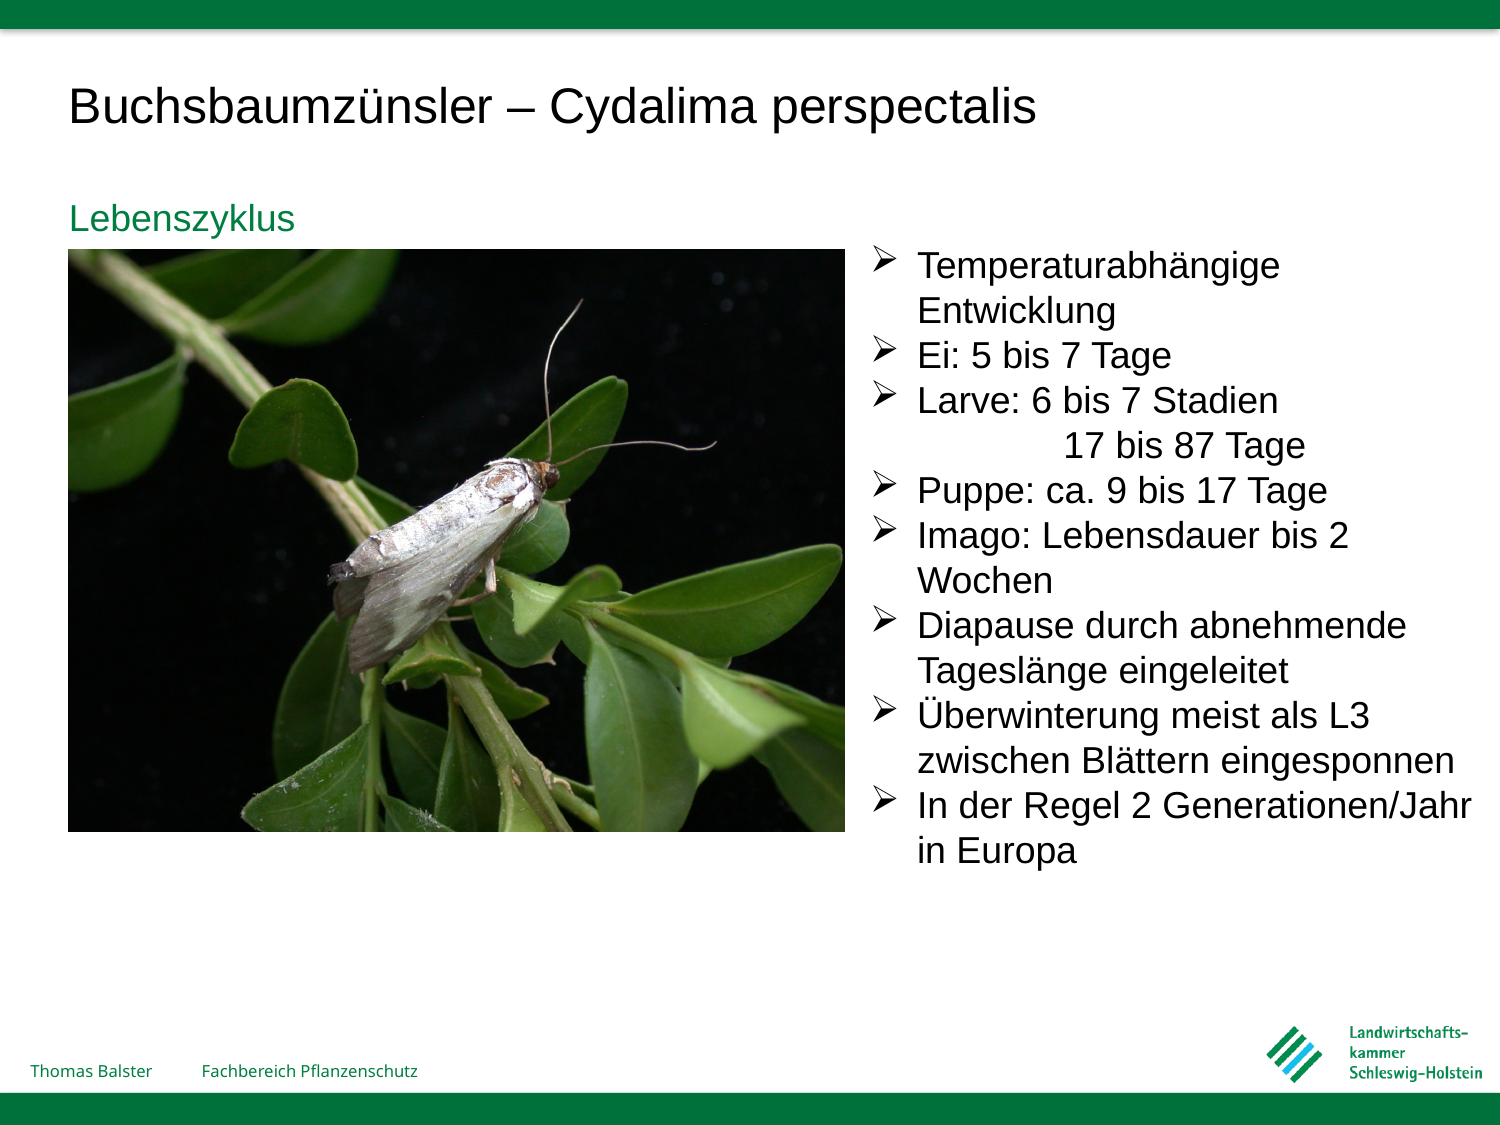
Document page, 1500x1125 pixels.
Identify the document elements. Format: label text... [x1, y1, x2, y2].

text_box Temperaturabhängige Entwicklung Ei: 5 bis 7 Tage Larve: 6 bis 7 Stadien 17 bis 87 Tage Puppe: ca. 9 bis 17 Tage Imago: Lebensdauer bis 2 Wochen Diapause durch abnehmende Tageslänge eingeleitet Überwinterung meist als L3 zwischen Blättern eingesponnen In der Regel 2 Generationen/Jahr in Europa [855, 233, 1500, 878]
picture [68, 249, 845, 833]
text_box Buchsbaumzünsler – Cydalima perspectalis Lebenszyklus [54, 66, 1444, 292]
